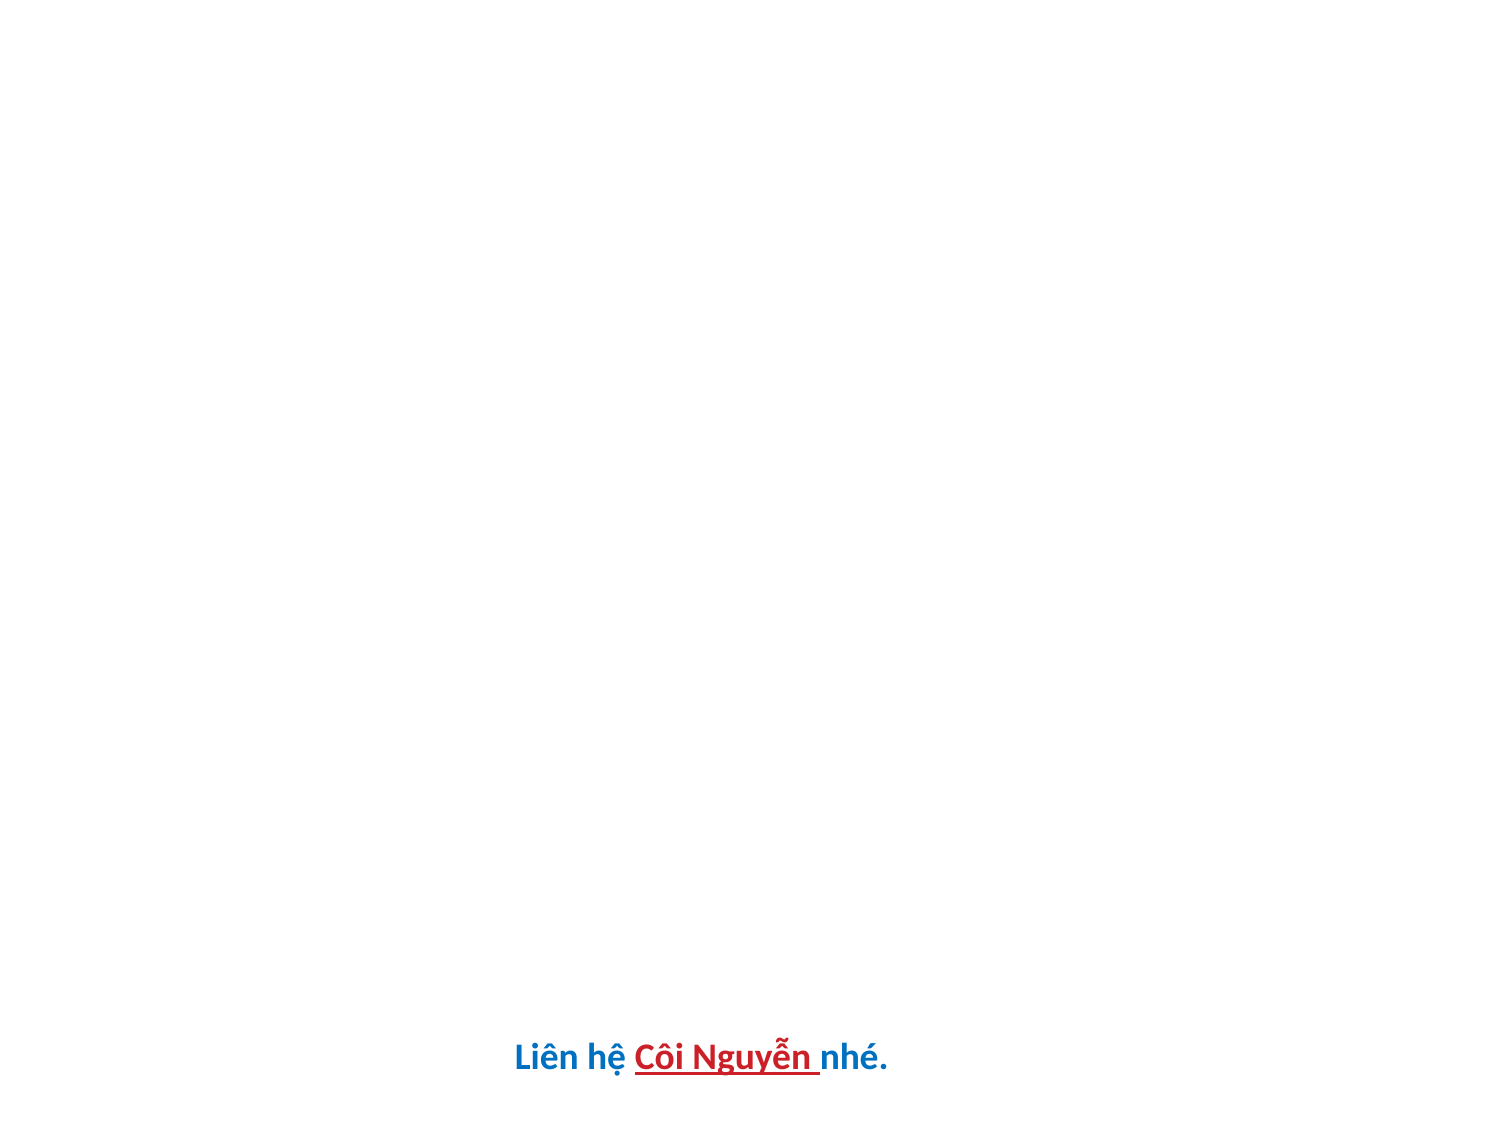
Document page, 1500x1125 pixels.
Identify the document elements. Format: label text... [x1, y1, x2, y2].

text_box Liên hệ Côi Nguyễn nhé. [499, 1024, 936, 1085]
